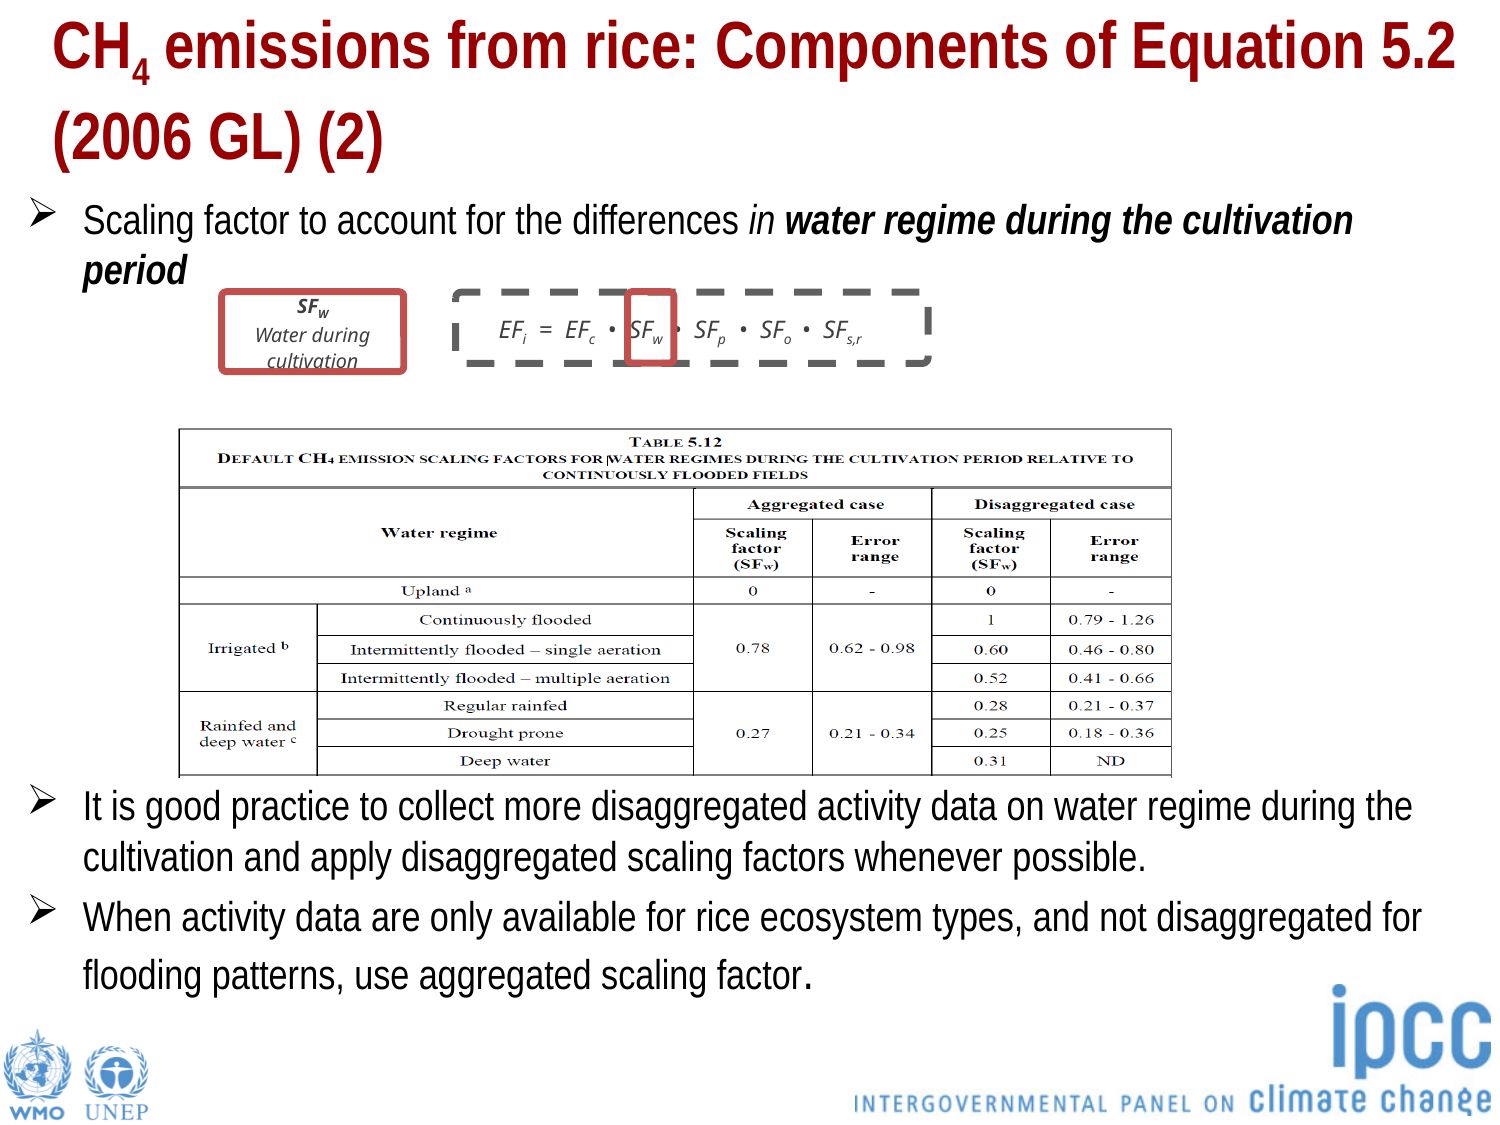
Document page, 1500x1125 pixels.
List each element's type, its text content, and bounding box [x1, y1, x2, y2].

picture [855, 984, 1491, 1116]
list Scaling factor to account for the differences in water regime during the cultivation period It is good practice to collect more disaggregated activity data on water regime during the cultivation and apply disaggregated scaling factors whenever possible. When activity data are only available for rice ecosystem types, and not disaggregated for flooding patterns, use aggregated scaling factor. [11, 184, 1466, 1046]
title CH4 emissions from rice: Components of Equation 5.2 (2006 GL) (2) [37, 26, 1500, 149]
picture [0, 1027, 153, 1125]
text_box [455, 291, 935, 364]
picture [173, 426, 1172, 779]
text_box SFW Water during cultivation [218, 288, 408, 376]
